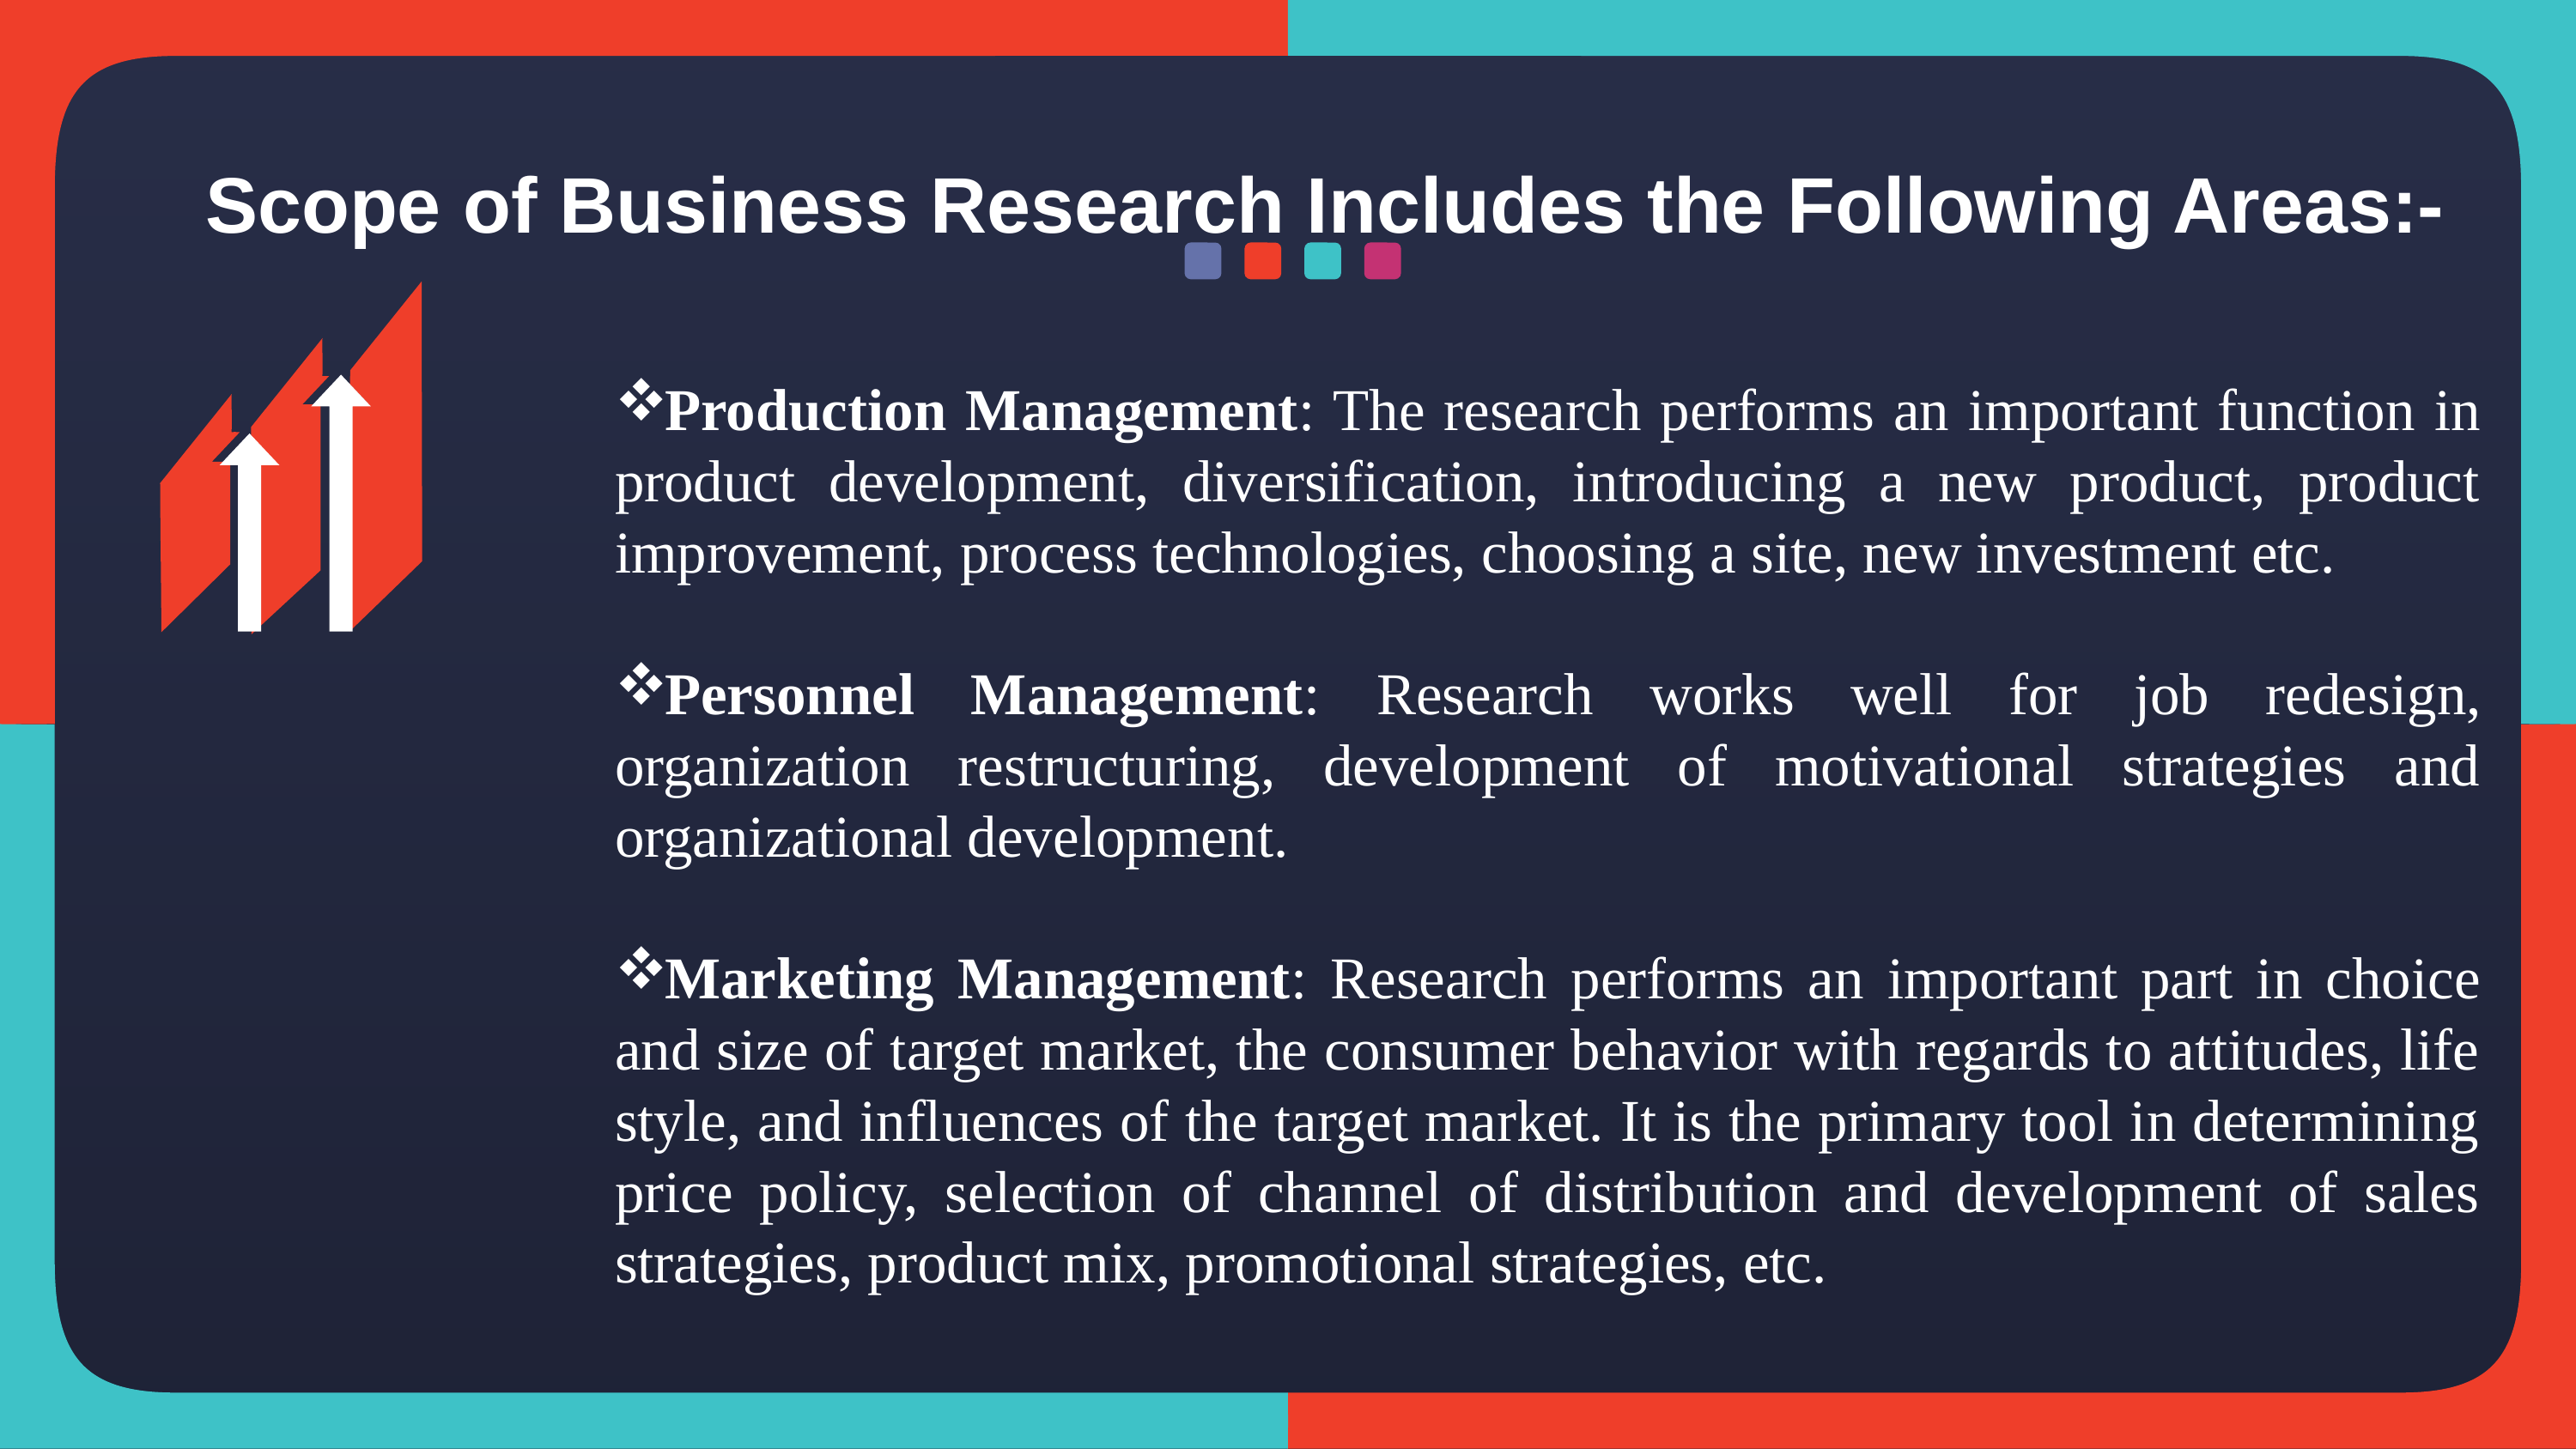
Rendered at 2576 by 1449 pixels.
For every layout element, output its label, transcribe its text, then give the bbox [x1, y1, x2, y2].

text_box [0, 0, 1288, 724]
text_box [250, 335, 331, 626]
text_box [308, 373, 374, 633]
text_box [217, 432, 282, 633]
text_box [0, 724, 1289, 1449]
text_box [1287, 0, 2576, 724]
text_box Scope of Business Research Includes the Following Areas:- [173, 90, 2479, 249]
text_box [1243, 241, 1283, 281]
text_box [1288, 724, 2576, 1449]
text_box [1303, 241, 1342, 281]
text_box [159, 391, 242, 634]
text_box Production Management: The research performs an important function in product development, diversification, introducing a new product, product improvement, process technologies, choosing a site, new investment etc. Personnel Management: Research works well for job redesign, organization restructuring, development of motivational strategies and organizational development. Marketing Management: Research performs an important part in choice and size of target market, the consumer behavior with regards to attitudes, life style, and influences of the target market. It is the primary tool in determining price policy, selection of channel of distribution and development of sales strategies, product mix, promotional strategies, etc. [602, 365, 2495, 1319]
text_box [1183, 241, 1223, 281]
text_box [1363, 241, 1402, 281]
text_box [349, 278, 423, 629]
